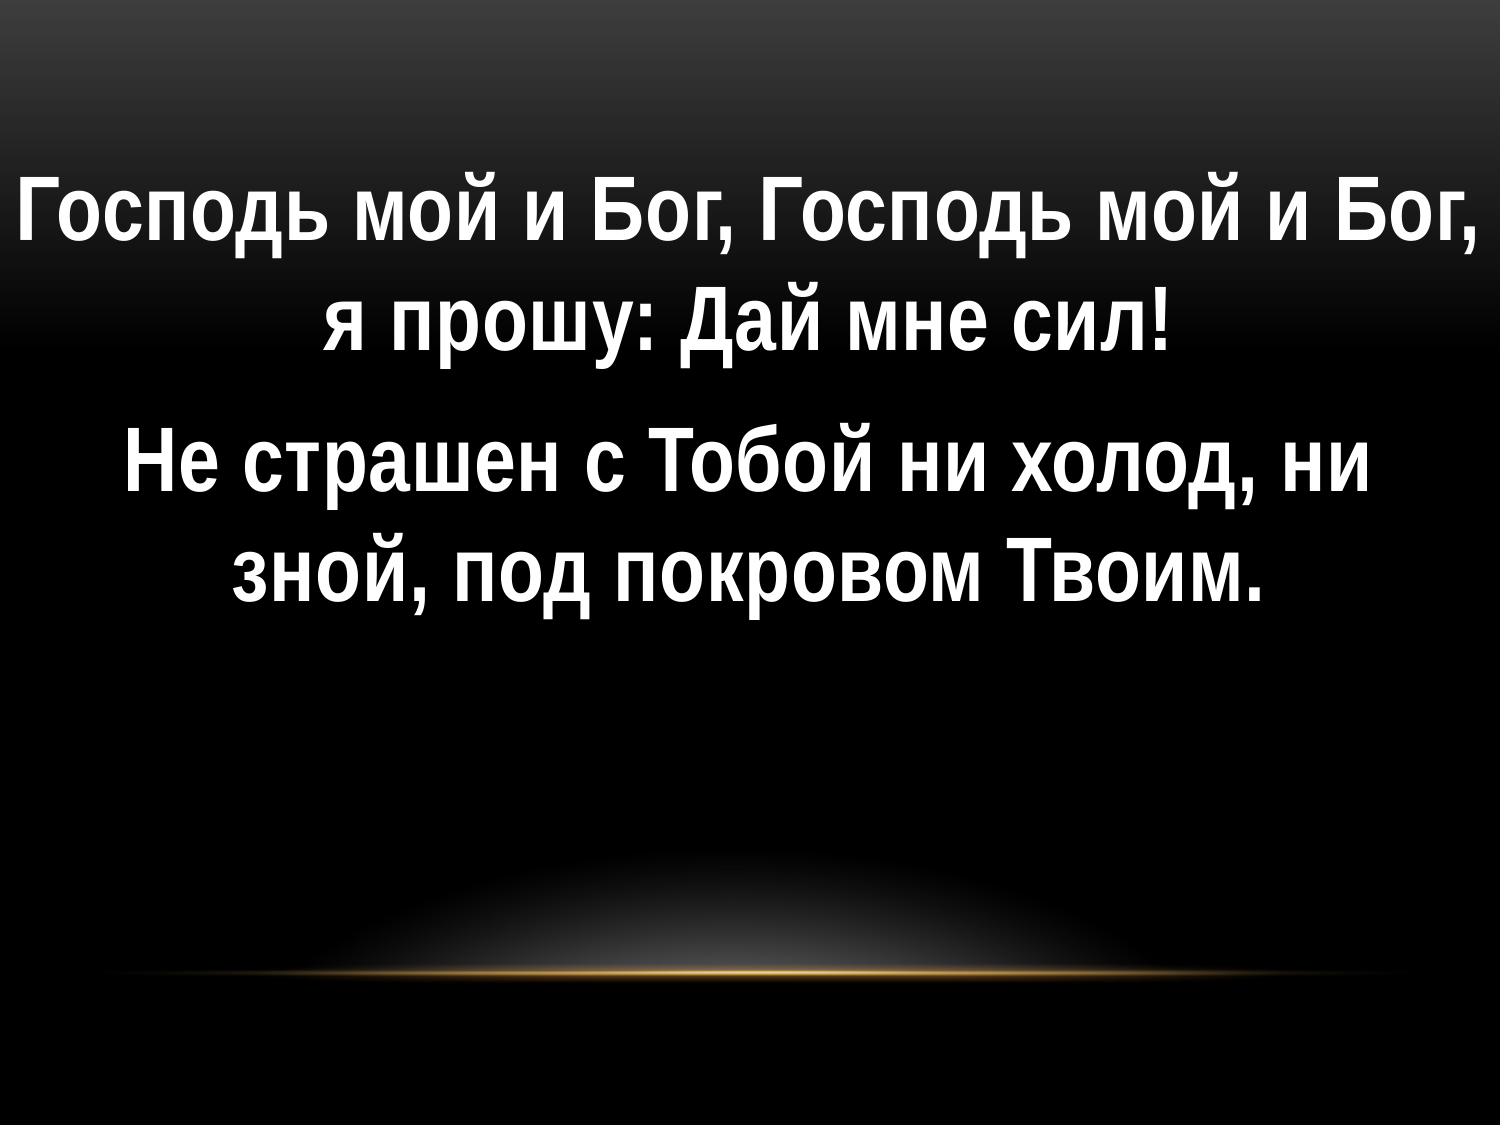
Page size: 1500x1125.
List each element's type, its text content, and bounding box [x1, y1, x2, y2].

list Господь мой и Бог, Господь мой и Бог, я прошу: Дай мне сил! Не страшен с Тобой ни холод, ни зной, под покровом Твоим. [0, 0, 1500, 1125]
